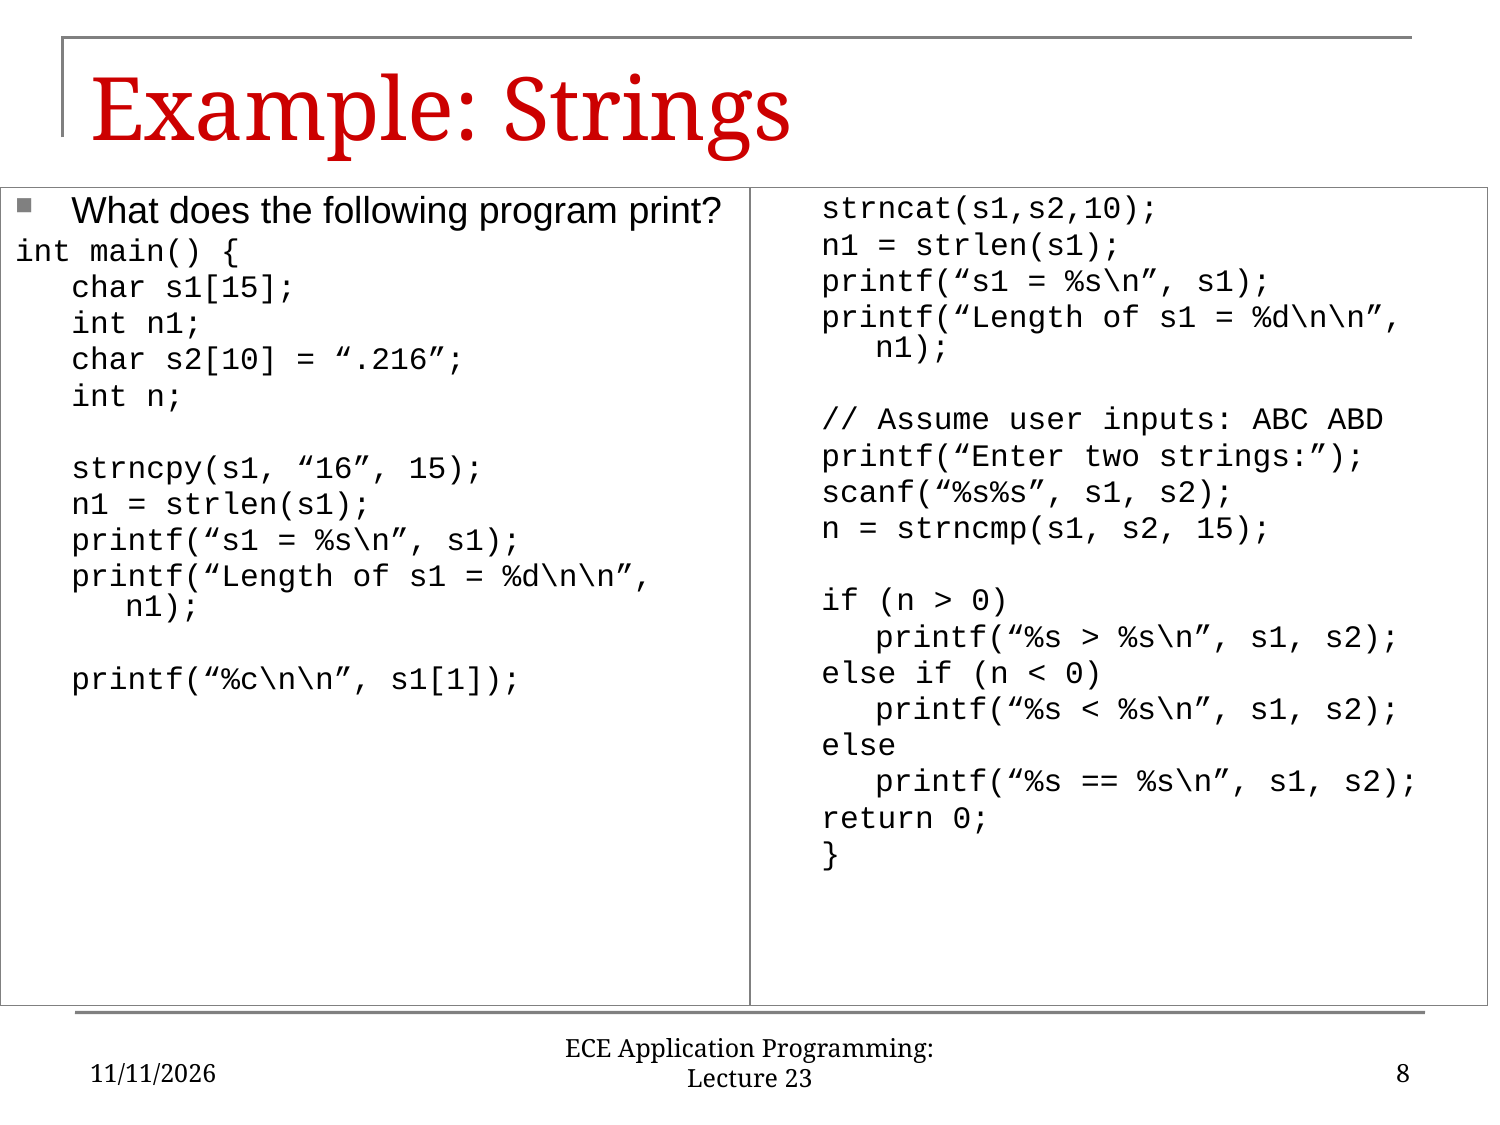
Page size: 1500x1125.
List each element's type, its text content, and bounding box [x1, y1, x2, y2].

list strncat(s1,s2,10); n1 = strlen(s1); printf(“s1 = %s\n”, s1); printf(“Length of s1 = %d\n\n”, n1); // Assume user inputs: ABC ABD printf(“Enter two strings:”); scanf(“%s%s”, s1, s2); n = strncmp(s1, s2, 15); if (n > 0) printf(“%s > %s\n”, s1, s2); else if (n < 0) printf(“%s < %s\n”, s1, s2); else printf(“%s == %s\n”, s1, s2); return 0; } [750, 187, 1488, 1006]
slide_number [74, 1023, 426, 1100]
slide_number 8 [1074, 1023, 1426, 1100]
list What does the following program print? int main() { char s1[15]; int n1; char s2[10] = “.216”; int n; strncpy(s1, “16”, 15); n1 = strlen(s1); printf(“s1 = %s\n”, s1); printf(“Length of s1 = %d\n\n”, n1); printf(“%c\n\n”, s1[1]); [0, 187, 750, 1006]
title Example: Strings [75, 45, 1425, 163]
footer ECE Application Programming: Lecture 23 [512, 1024, 988, 1101]
